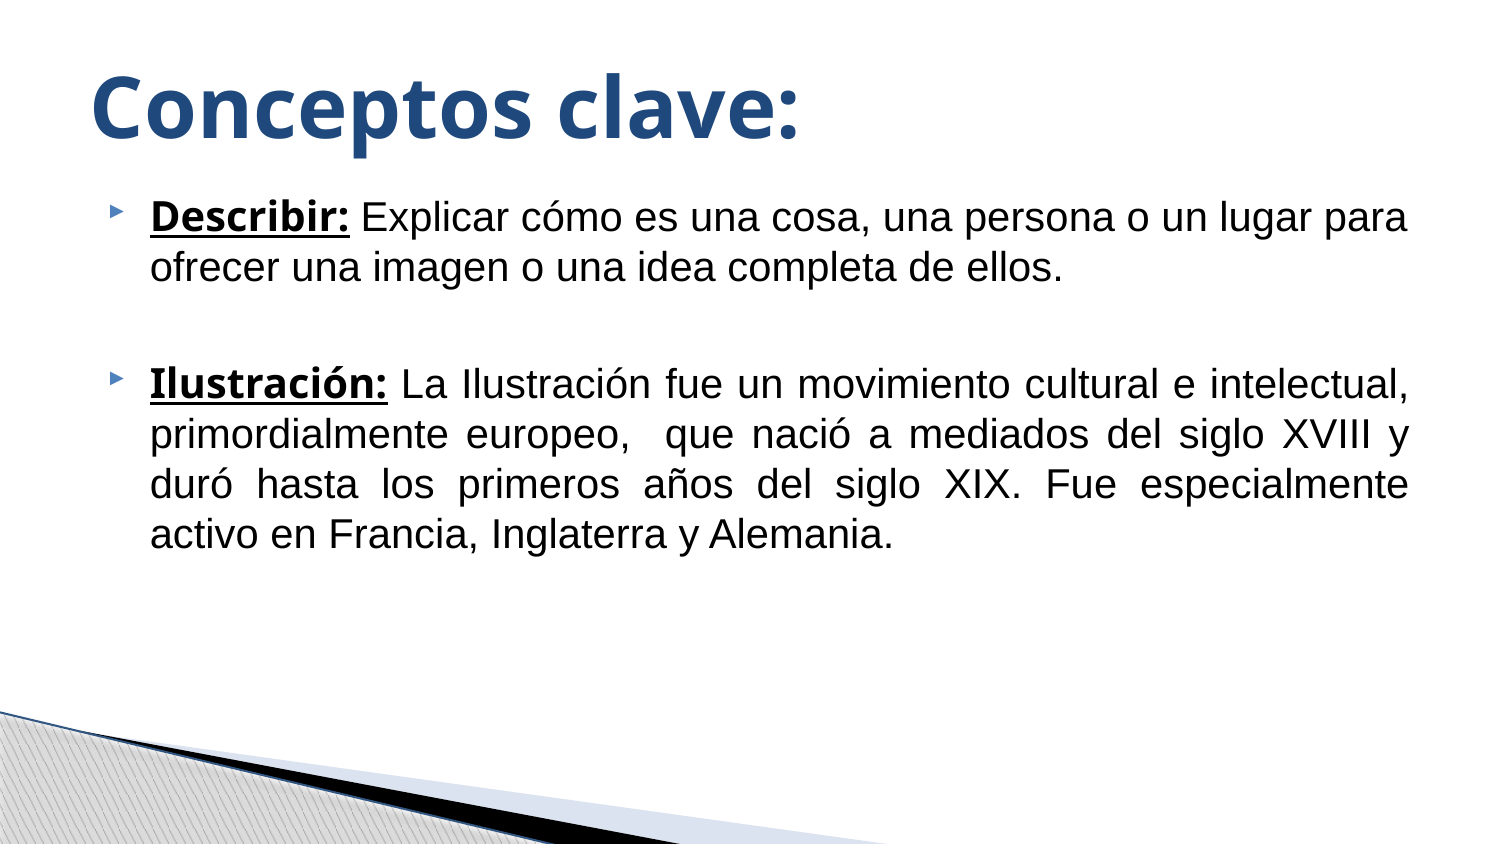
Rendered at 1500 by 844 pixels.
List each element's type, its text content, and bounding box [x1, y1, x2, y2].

list Describir: Explicar cómo es una cosa, una persona o un lugar para ofrecer una imagen o una idea completa de ellos. Ilustración: La Ilustración fue un movimiento cultural e intelectual, primordialmente europeo, ​ que nació a mediados del siglo XVIII y duró hasta los primeros años del siglo XIX. Fue especialmente activo en Francia, Inglaterra y Alemania. [75, 182, 1425, 740]
title Conceptos clave: [75, 33, 1425, 175]
